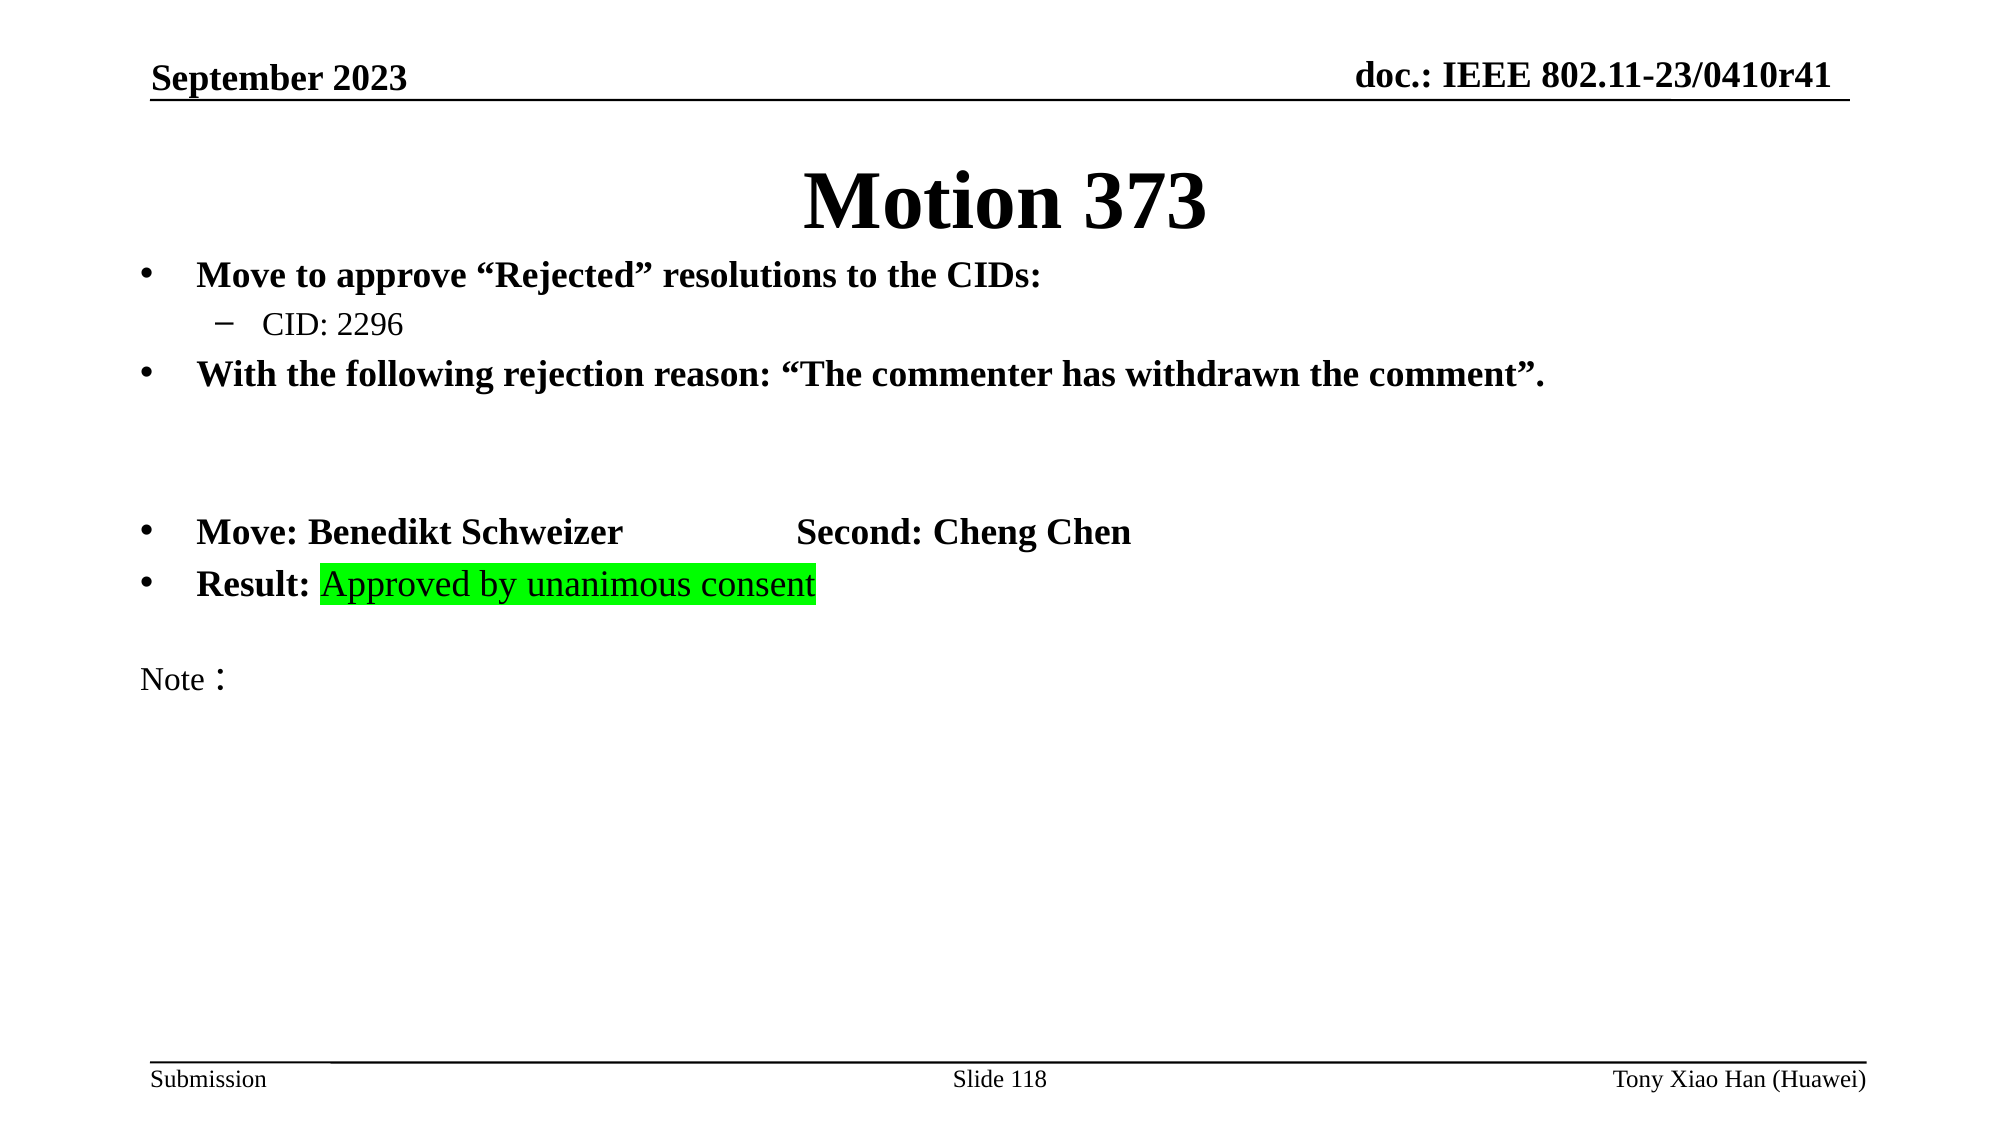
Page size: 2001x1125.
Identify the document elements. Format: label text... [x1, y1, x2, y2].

text_box Move to approve “Rejected” resolutions to the CIDs: CID: 2296 With the following rejection reason: “The commenter has withdrawn the comment”. Move: Benedikt Schweizer Second: Cheng Chen Result: Approved by unanimous consent Note： [125, 212, 1888, 900]
text_box Motion 373 [368, 137, 1644, 212]
